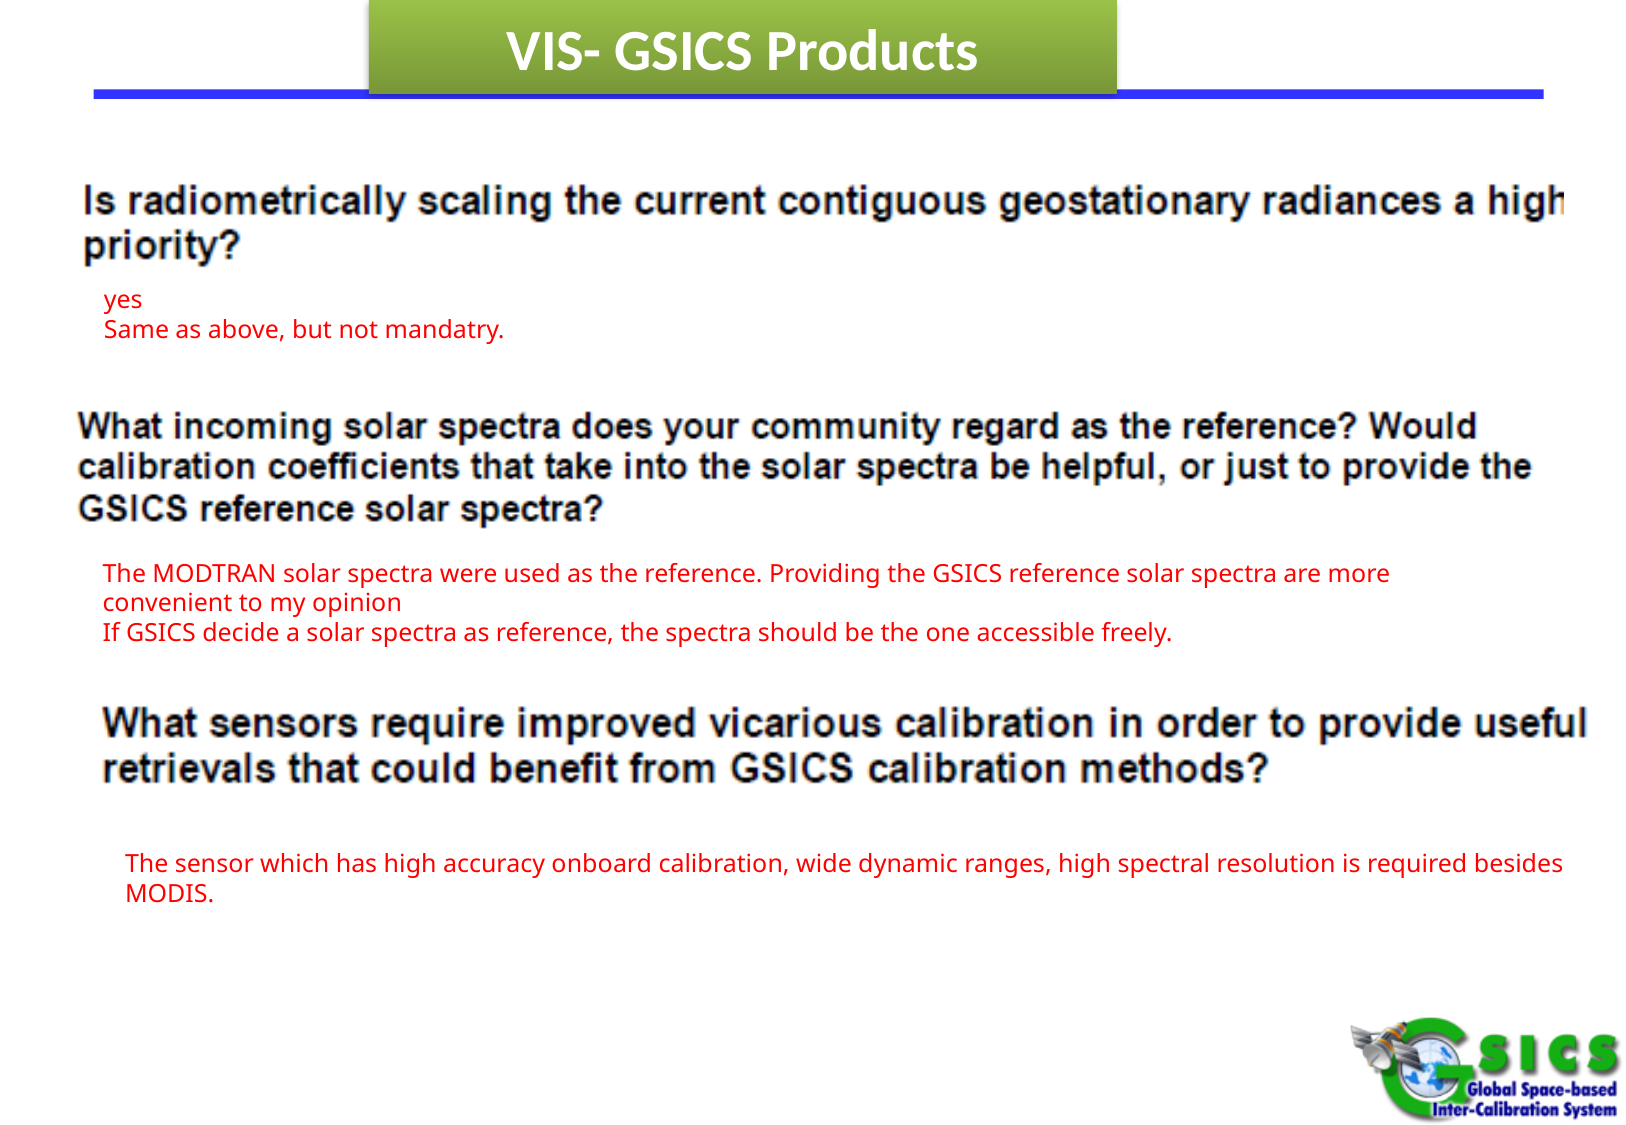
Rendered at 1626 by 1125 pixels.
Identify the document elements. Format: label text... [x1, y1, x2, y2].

picture [83, 178, 1564, 287]
text_box The MODTRAN solar spectra were used as the reference. Providing the GSICS reference solar spectra are more convenient to my opinion If GSICS decide a solar spectra as reference, the spectra should be the one accessible freely. [87, 549, 1539, 655]
text_box yes Same as above, but not mandatry. [89, 295, 902, 352]
picture [1343, 1010, 1625, 1125]
text_box VIS- GSICS Products [368, 0, 1117, 94]
text_box The sensor which has high accuracy onboard calibration, wide dynamic ranges, high spectral resolution is required besides MODIS. [110, 840, 1625, 915]
picture [72, 407, 1563, 533]
picture [100, 695, 1625, 796]
